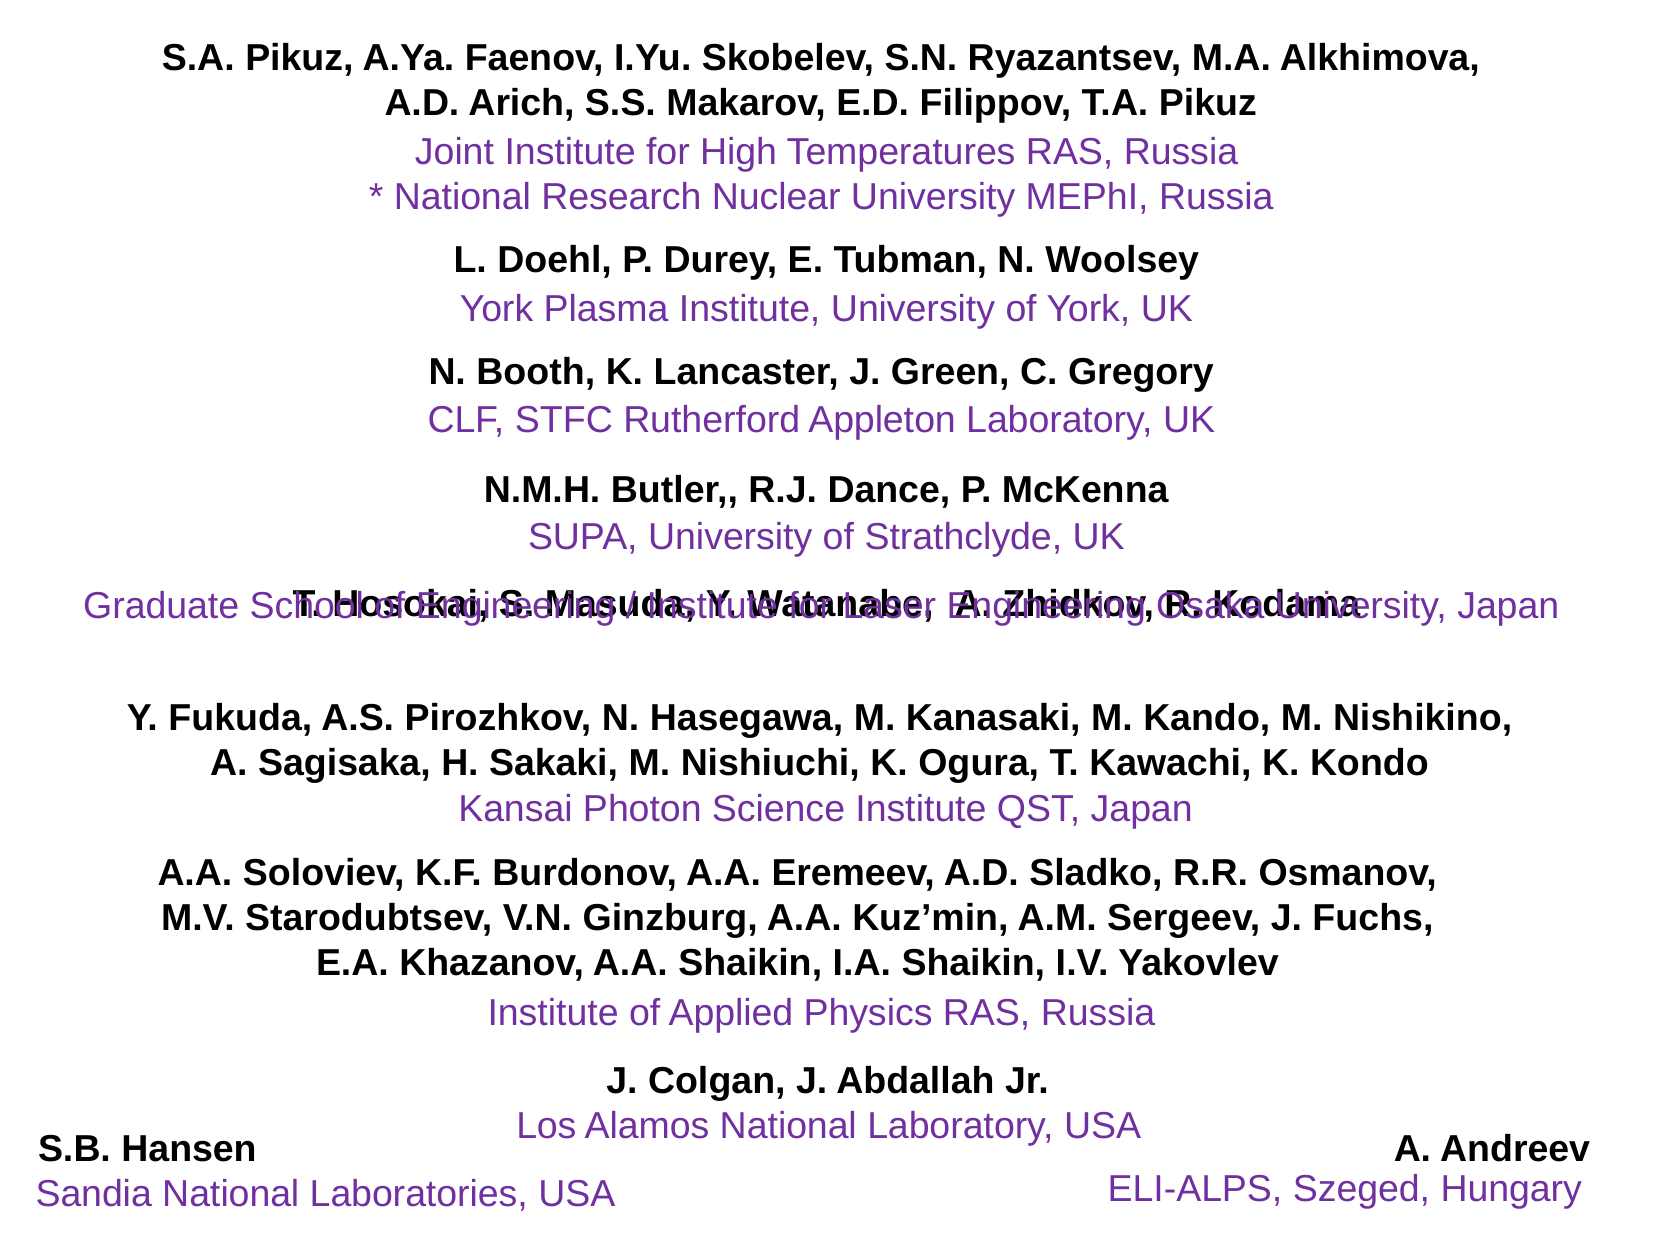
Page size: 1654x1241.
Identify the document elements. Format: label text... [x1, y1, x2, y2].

text_box N.M.H. Butler,, R.J. Dance, P. McKenna [467, 457, 1187, 518]
text_box Joint Institute for High Temperatures RAS, Russia * National Research Nuclear University MEPhI, Russia [342, 119, 1311, 225]
text_box York Plasma Institute, University of York, UK [423, 276, 1230, 337]
text_box A.A. Soloviev, K.F. Burdonov, A.A. Eremeev, A.D. Sladko, R.R. Osmanov, M.V. Starodubtsev, V.N. Ginzburg, A.A. Kuz’min, A.M. Sergeev, J. Fuchs, E.A. Khazanov, A.A. Shaikin, I.A. Shaikin, I.V. Yakovlev [38, 840, 1568, 990]
text_box Sandia National Laboratories, USA [20, 1161, 643, 1222]
text_box Kansai Photon Science Institute QST, Japan [407, 791, 1244, 836]
text_box J. Colgan, J. Abdallah Jr. [591, 1049, 1065, 1093]
text_box ELI-ALPS, Szeged, Hungary [996, 1156, 1608, 1217]
text_box A. Andreev [1378, 1116, 1605, 1156]
text_box S.B. Hansen [23, 1116, 272, 1161]
text_box Los Alamos National Laboratory, USA [497, 1093, 1159, 1154]
text_box CLF, STFC Rutherford Appleton Laboratory, UK [396, 387, 1258, 448]
text_box L. Doehl, P. Durey, E. Tubman, N. Woolsey [438, 227, 1215, 276]
text_box Graduate School of Engineering / Institute for Laser Engineering Osaka University, Japan [42, 573, 1611, 634]
text_box SUPA, University of Strathclyde, UK [506, 504, 1147, 565]
text_box Y. Fukuda, A.S. Pirozhkov, N. Hasegawa, M. Kanasaki, M. Kando, M. Nishikino, A. Sagisaka, H. Sakaki, M. Nishiuchi, K. Ogura, T. Kawachi, K. Kondo [50, 686, 1601, 791]
text_box N. Booth, K. Lancaster, J. Green, C. Gregory [376, 339, 1277, 400]
text_box S.A. Pikuz, A.Ya. Faenov, I.Yu. Skobelev, S.N. Ryazantsev, M.A. Alkhimova, A.D. Arich, S.S. Makarov, E.D. Filippov, T.A. Pikuz [125, 26, 1529, 131]
text_box Institute of Applied Physics RAS, Russia [133, 980, 1520, 1041]
